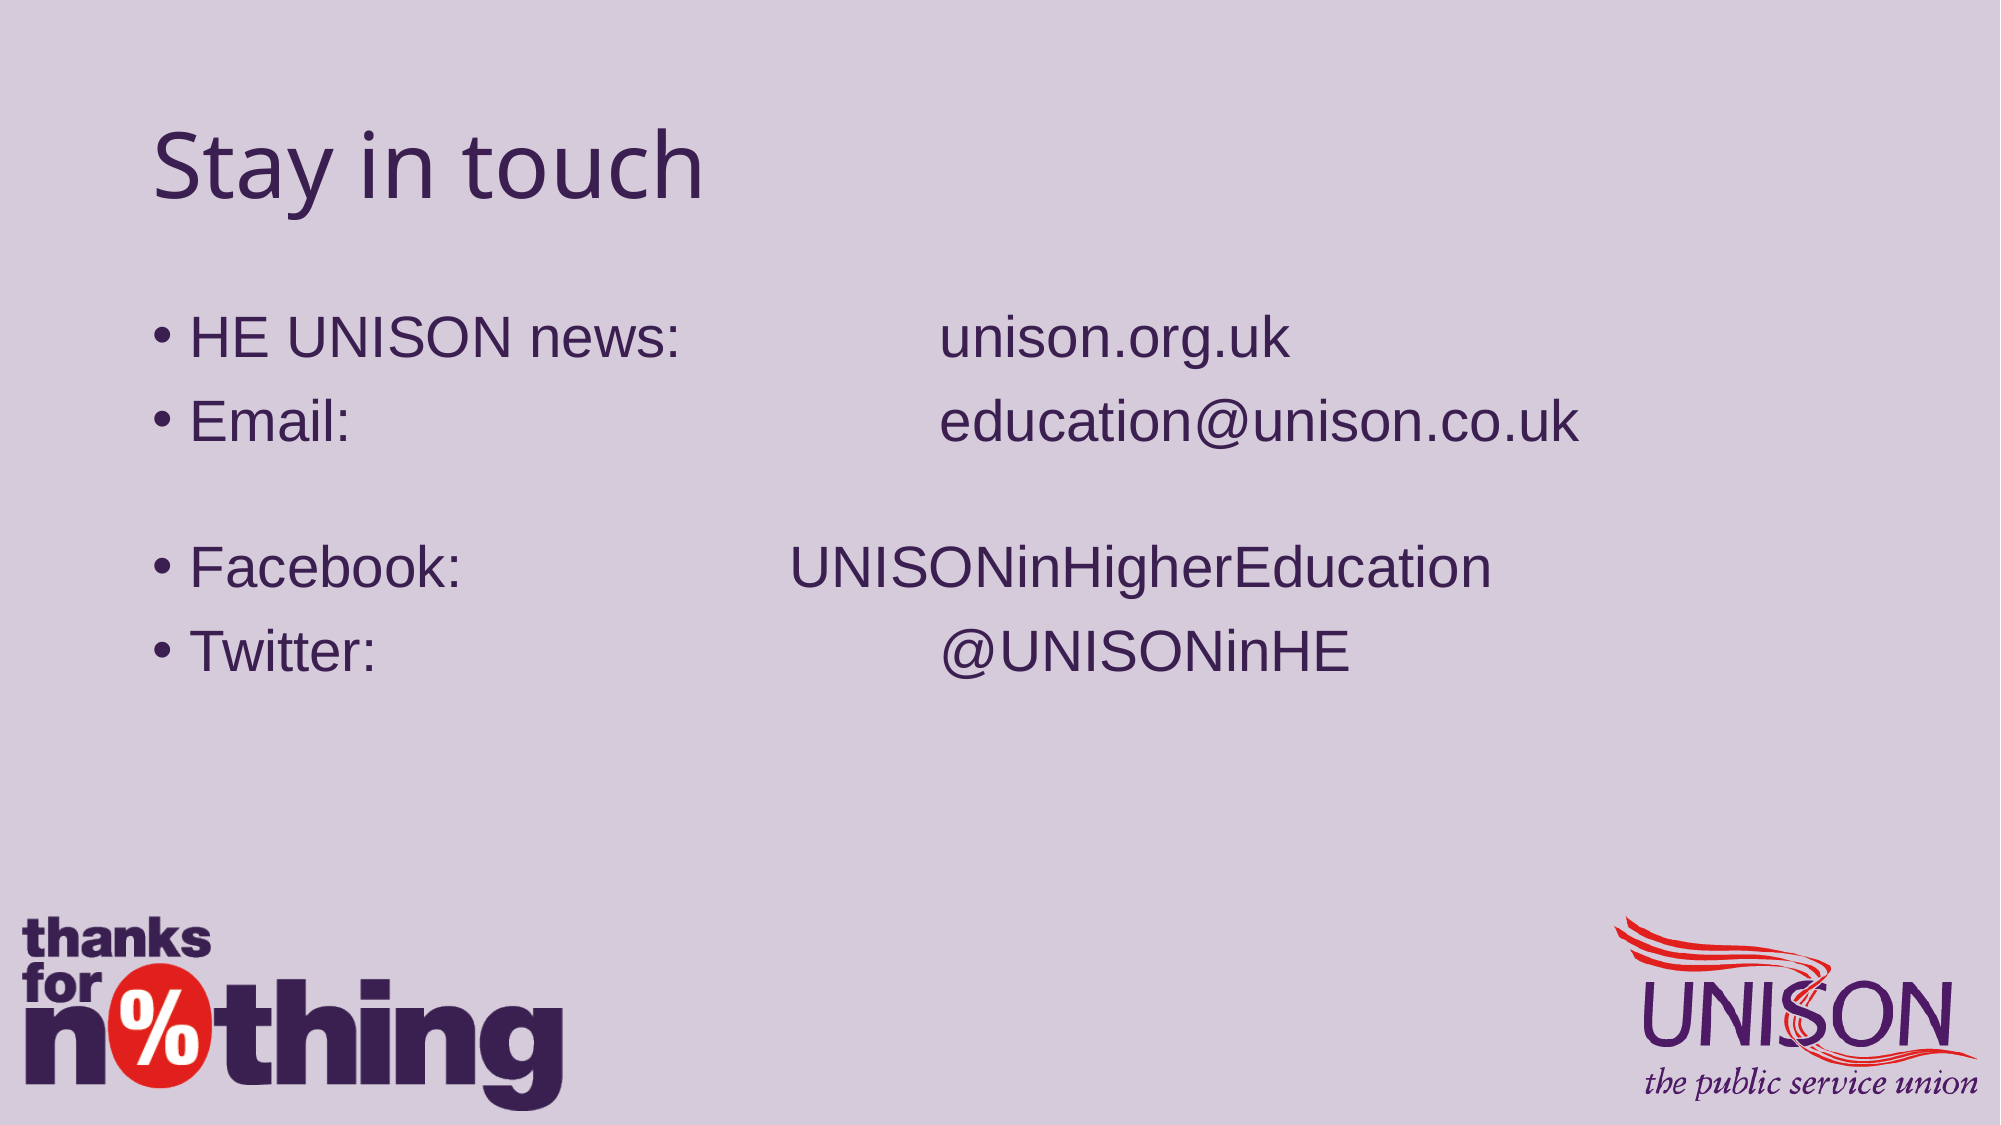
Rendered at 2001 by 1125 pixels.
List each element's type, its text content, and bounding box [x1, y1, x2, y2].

list HE UNISON news: unison.org.uk Email: education@unison.co.uk Facebook: UNISONinHigherEducation Twitter: @UNISONinHE [137, 299, 1863, 1014]
title Stay in touch [137, 59, 1863, 278]
picture [22, 916, 563, 1111]
picture [1614, 915, 1978, 1101]
